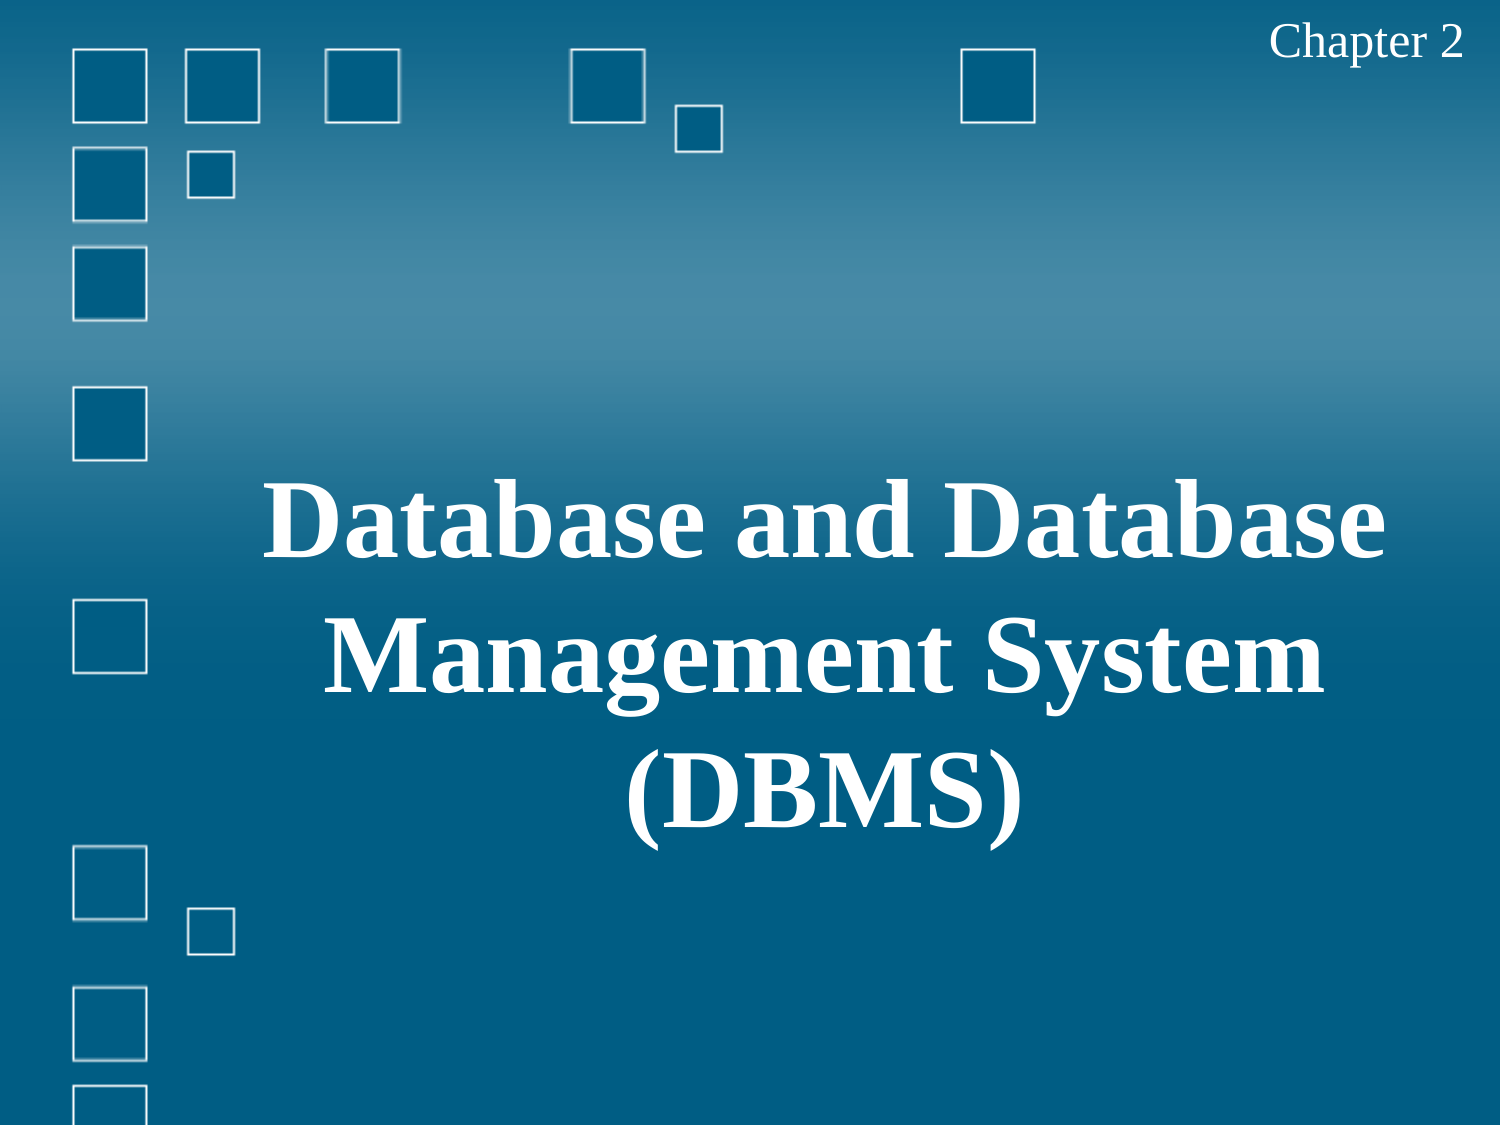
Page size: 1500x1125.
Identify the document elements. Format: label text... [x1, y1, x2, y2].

picture [72, 1085, 147, 1125]
picture [0, 11, 1500, 578]
text_box Database and Database Management System (DBMS) [200, 437, 1450, 858]
picture [187, 908, 235, 956]
text_box Chapter 2 [1254, 0, 1496, 75]
picture [72, 599, 147, 674]
picture [72, 985, 147, 1062]
picture [72, 845, 147, 922]
